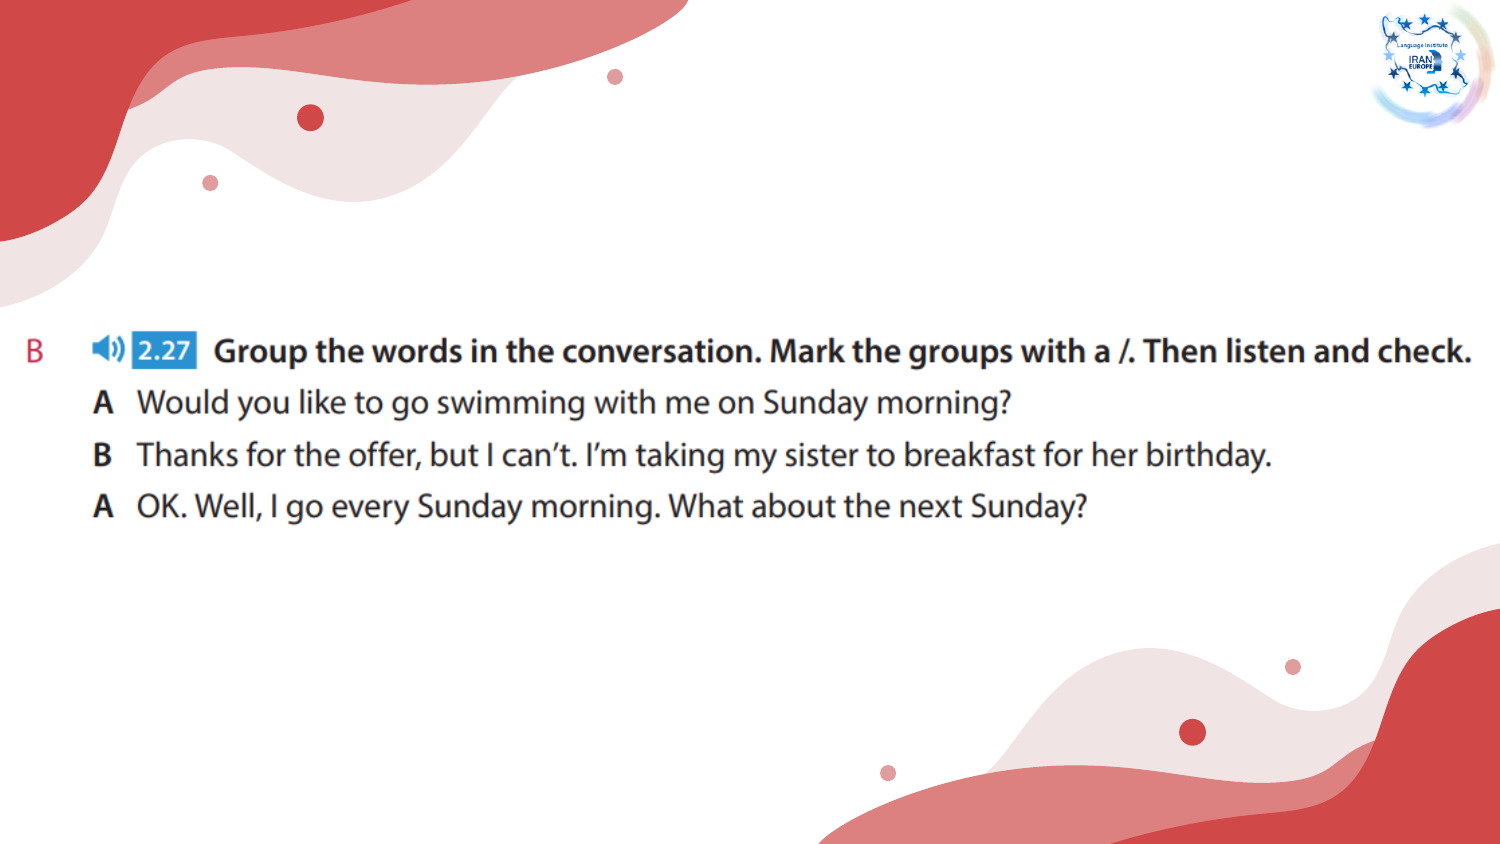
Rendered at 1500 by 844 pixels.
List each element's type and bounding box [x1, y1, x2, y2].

picture [1364, 0, 1500, 132]
picture [0, 317, 1500, 539]
